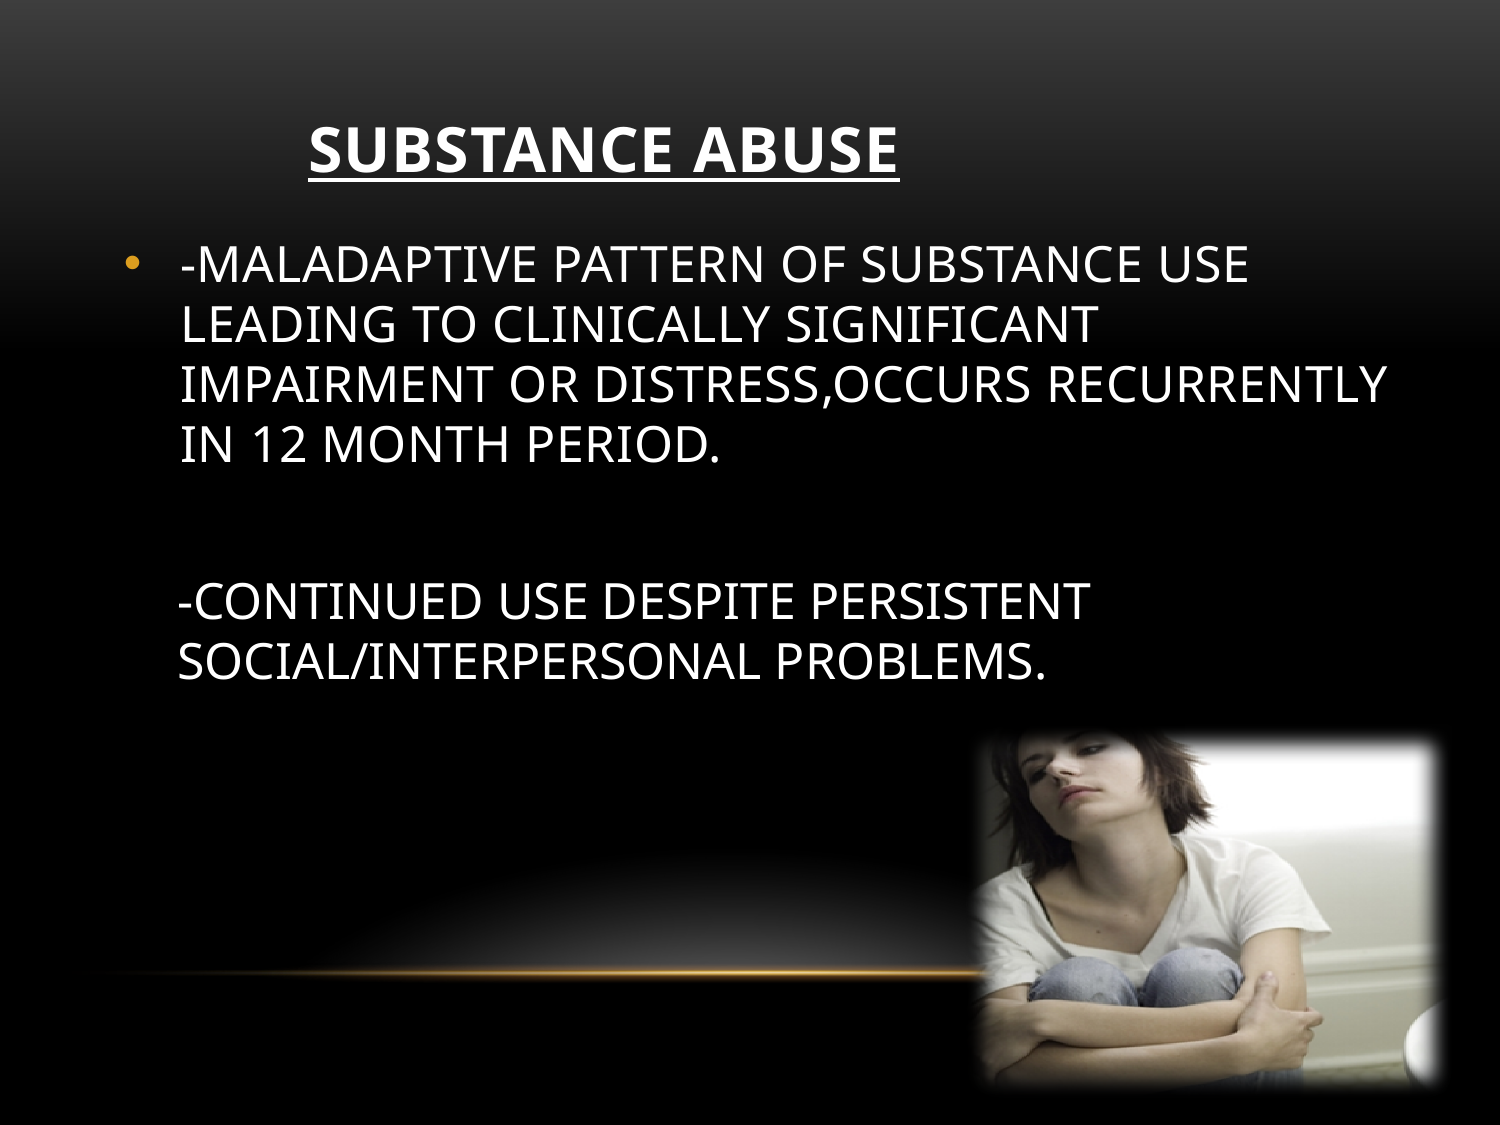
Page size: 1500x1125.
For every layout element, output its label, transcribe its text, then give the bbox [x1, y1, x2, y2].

list -MALADAPTIVE PATTERN OF SUBSTANCE USE LEADING TO CLINICALLY SIGNIFICANT IMPAIRMENT OR DISTRESS,OCCURS RECURRENTLY IN 12 MONTH PERIOD. [108, 224, 1409, 900]
picture [0, 0, 1500, 1125]
title Substance abuse [137, 5, 1438, 193]
text_box -CONTINUED USE DESPITE PERSISTENT SOCIAL/INTERPERSONAL PROBLEMS. [162, 562, 1413, 698]
